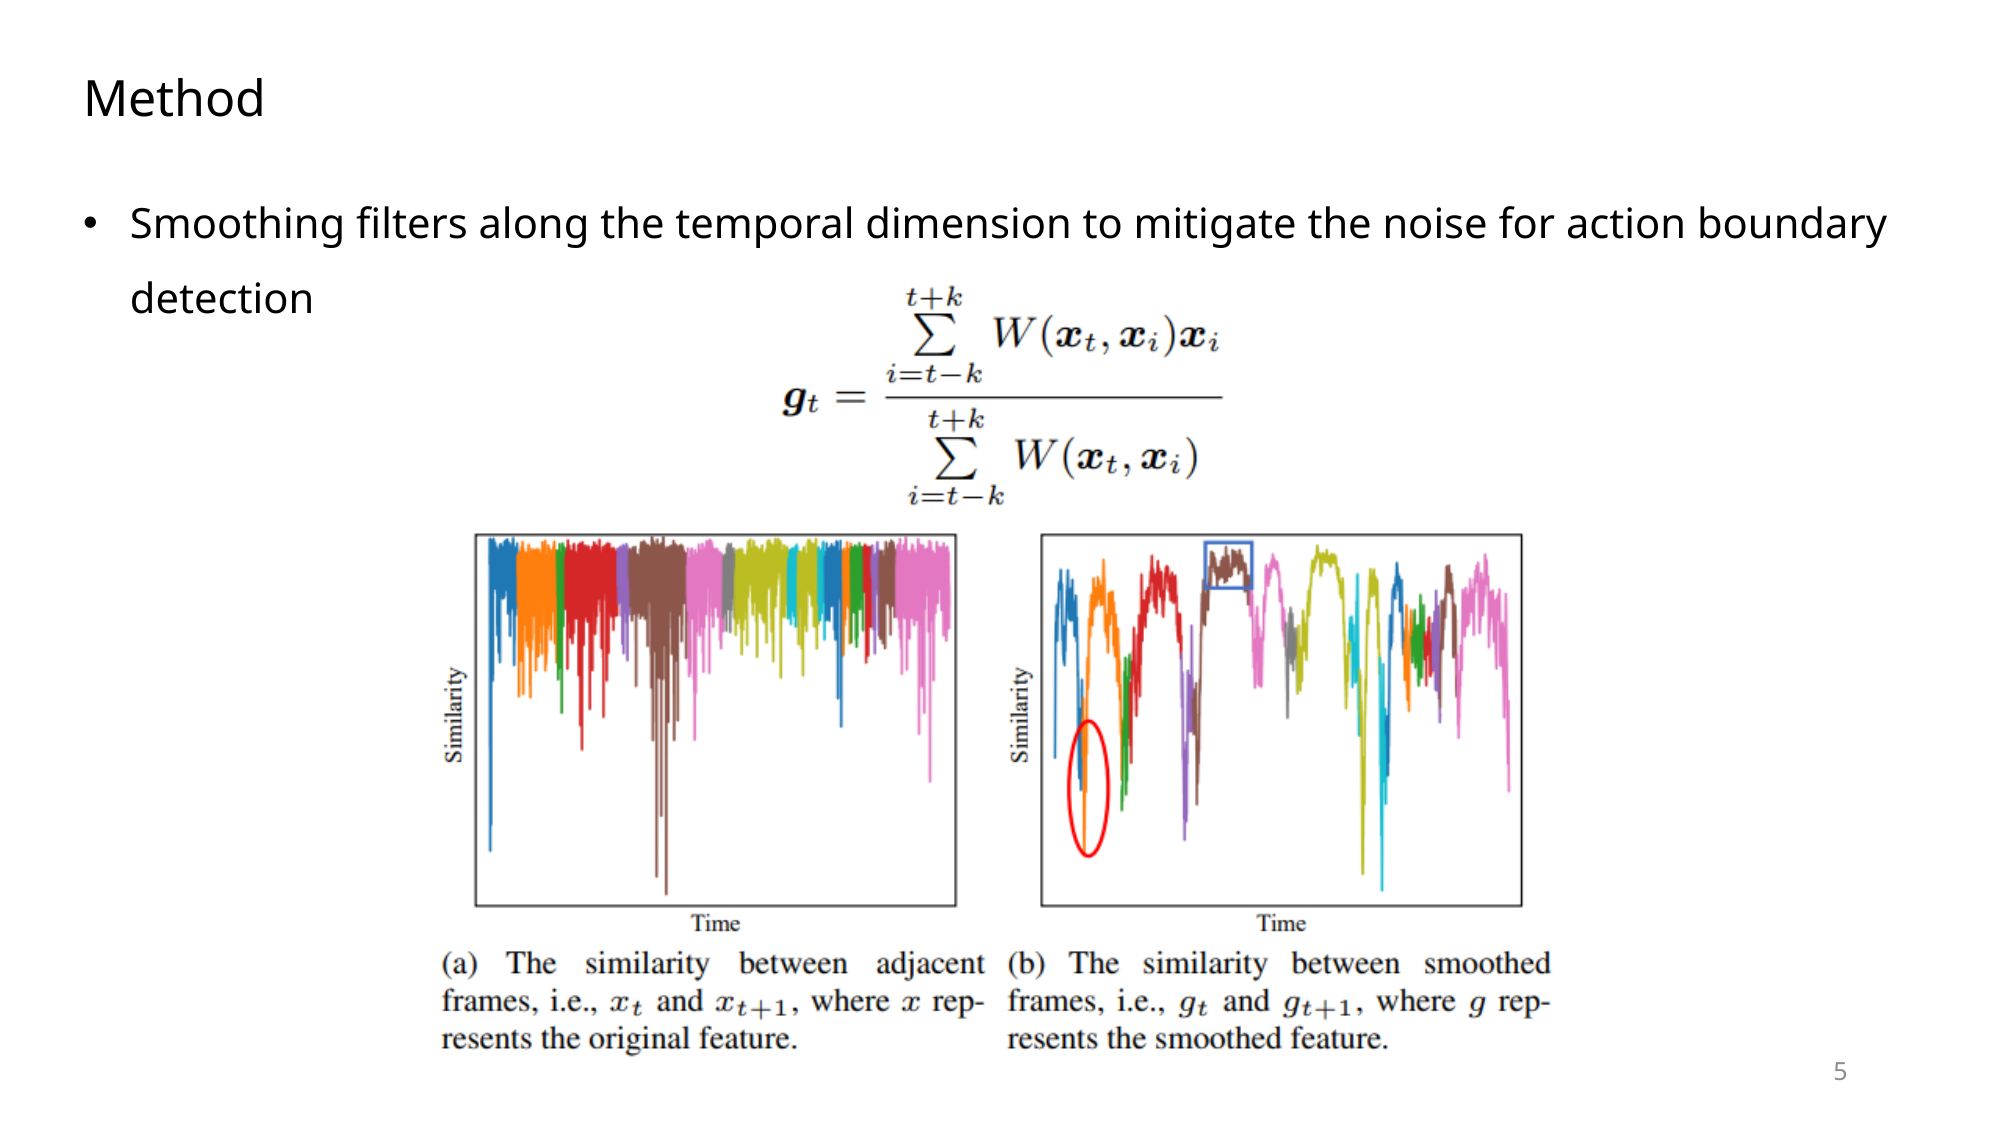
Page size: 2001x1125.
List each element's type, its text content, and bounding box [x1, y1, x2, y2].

text_box Method Smoothing filters along the temporal dimension to mitigate the noise for action boundary detection [68, 59, 1947, 705]
slide_number 5 [1412, 1042, 1863, 1103]
picture [421, 270, 1579, 1091]
